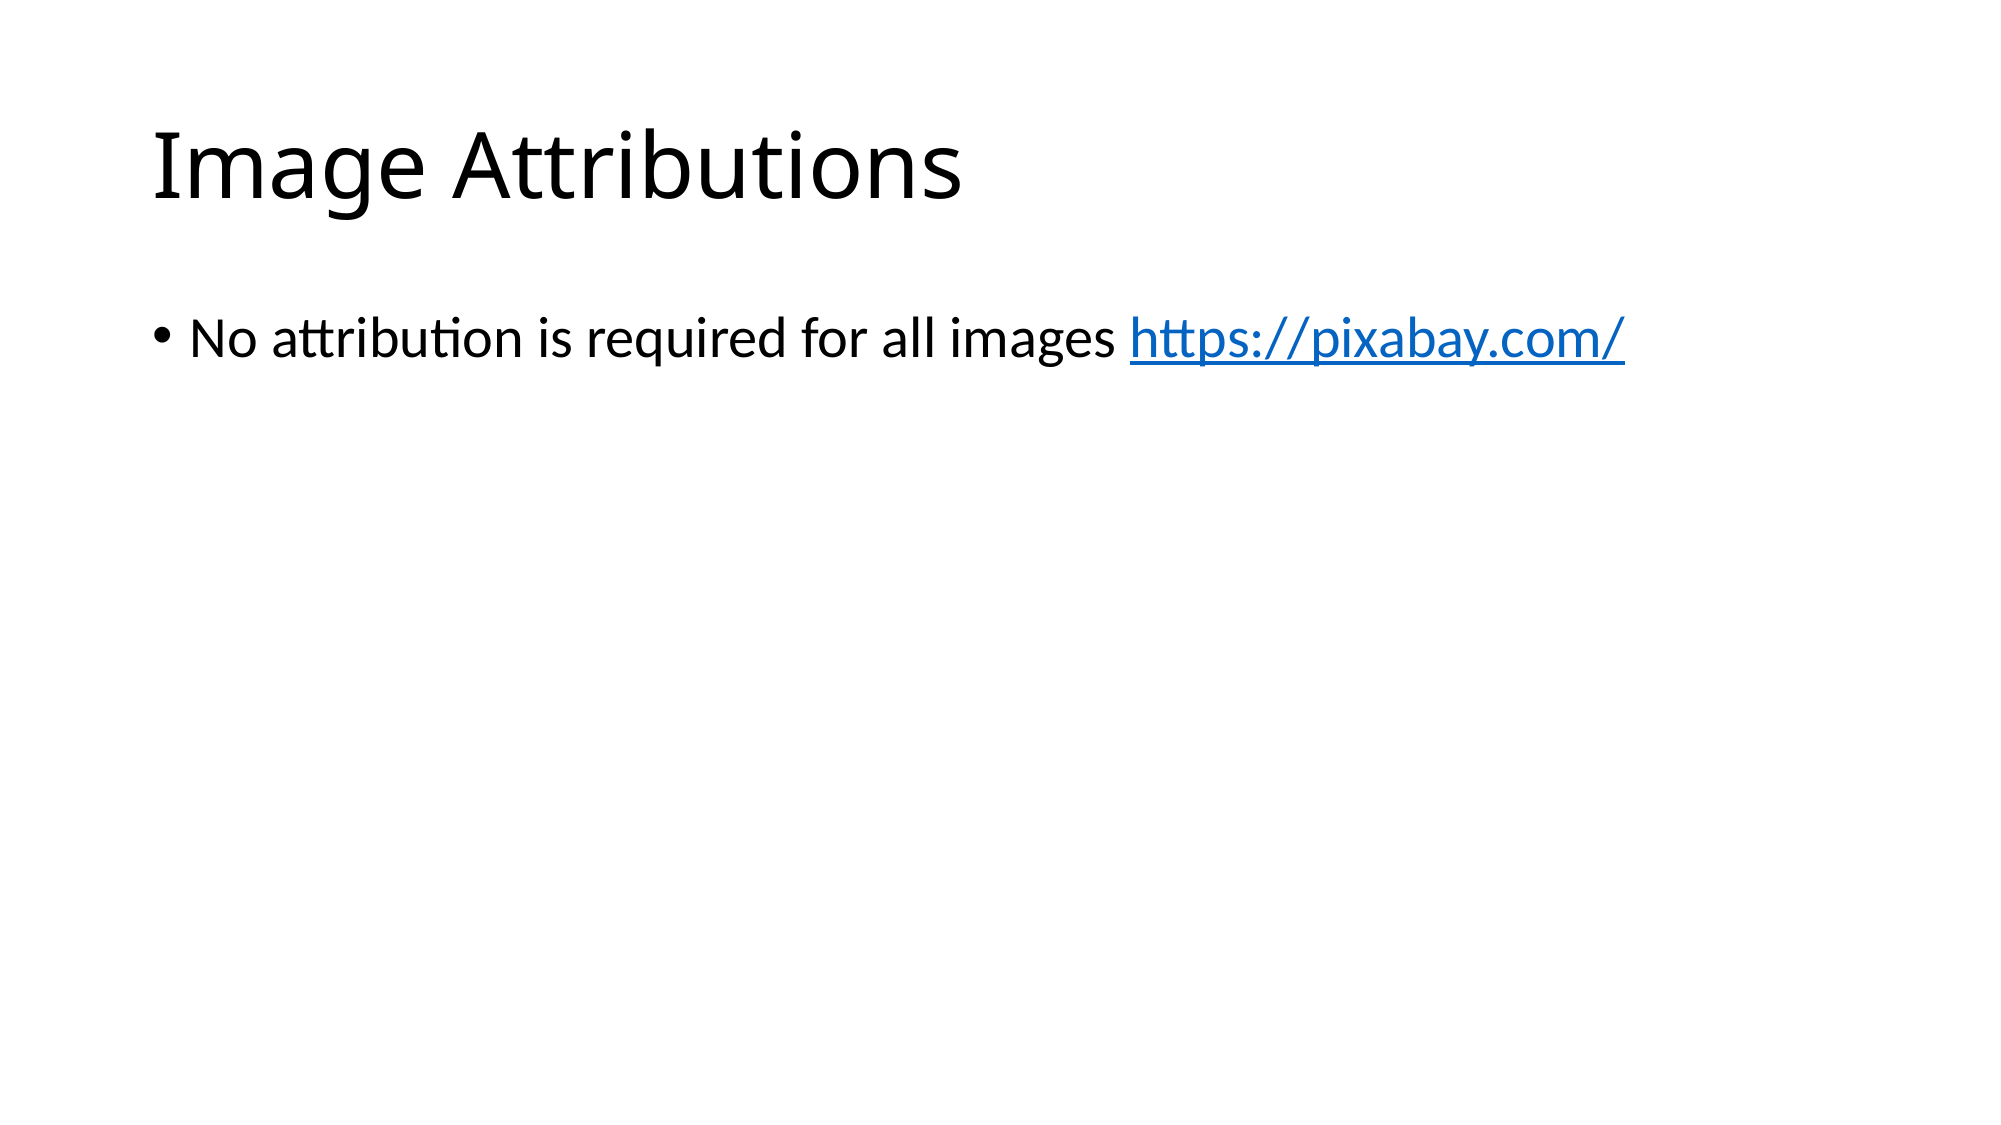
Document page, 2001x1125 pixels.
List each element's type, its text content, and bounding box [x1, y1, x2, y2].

list No attribution is required for all images https://pixabay.com/ [137, 299, 1863, 1014]
title Image Attributions [137, 59, 1863, 278]
